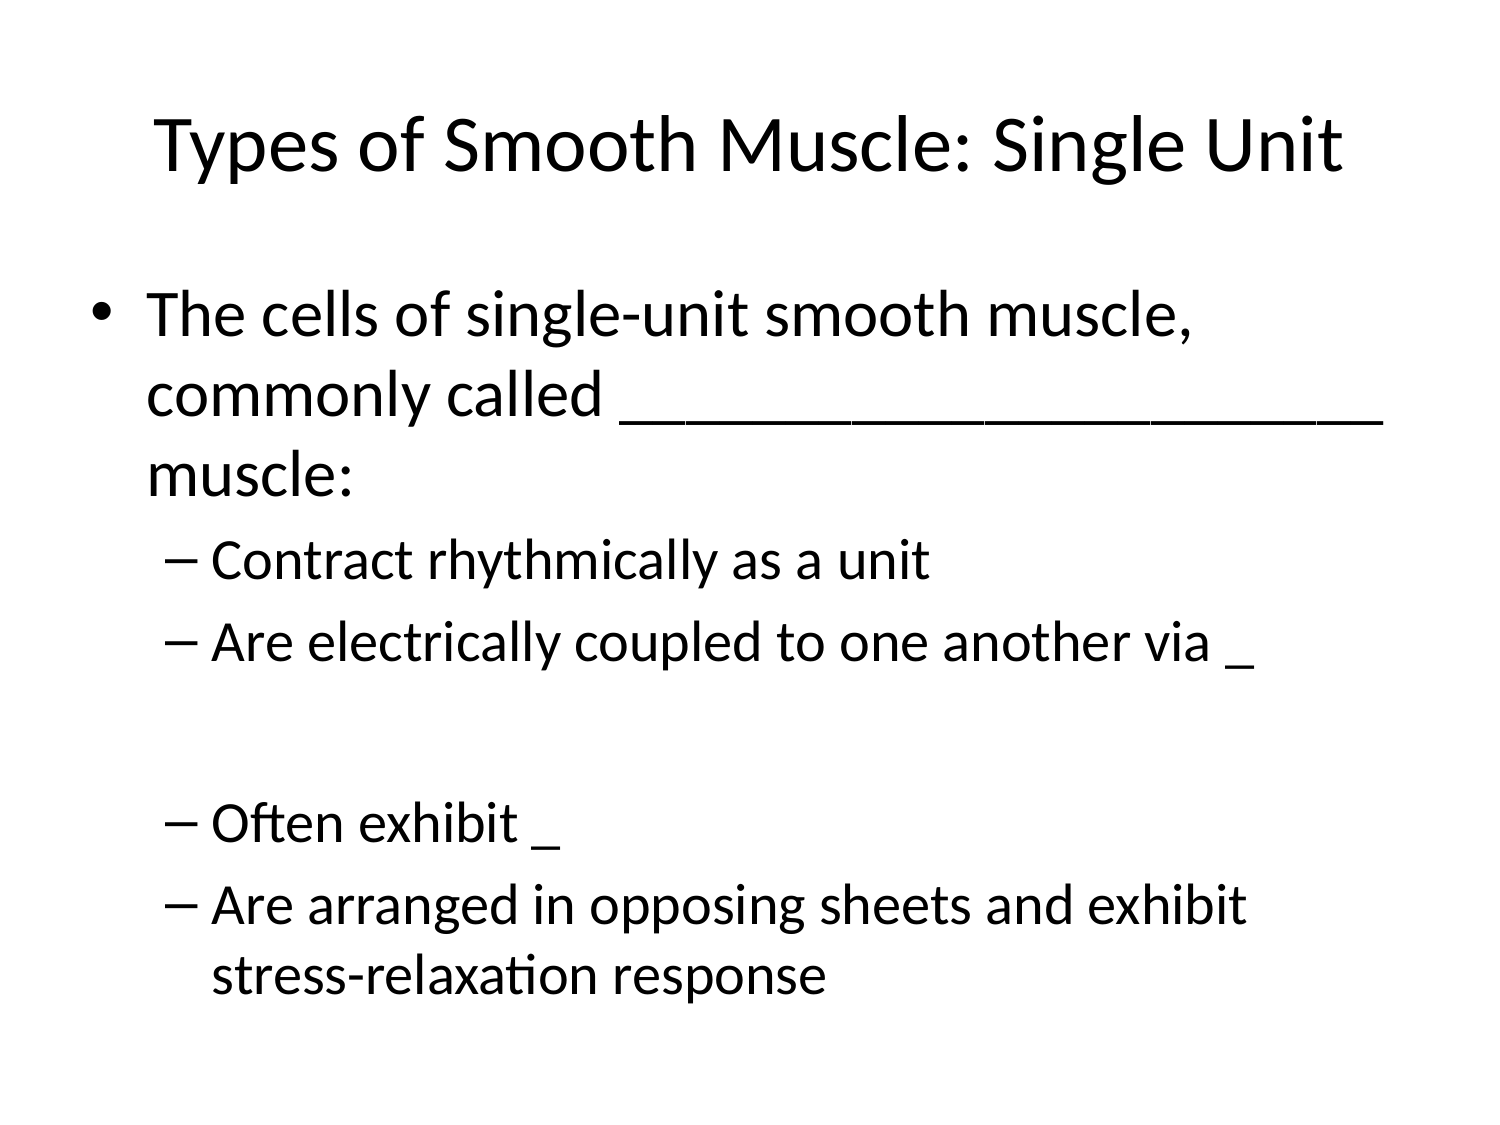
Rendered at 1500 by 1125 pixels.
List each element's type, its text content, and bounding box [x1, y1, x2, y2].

title Types of Smooth Muscle: Single Unit [75, 45, 1425, 233]
list The cells of single-unit smooth muscle, commonly called _______________________ muscle: Contract rhythmically as a unit Are electrically coupled to one another via _ Often exhibit _ Are arranged in opposing sheets and exhibit stress-relaxation response [75, 262, 1425, 1005]
